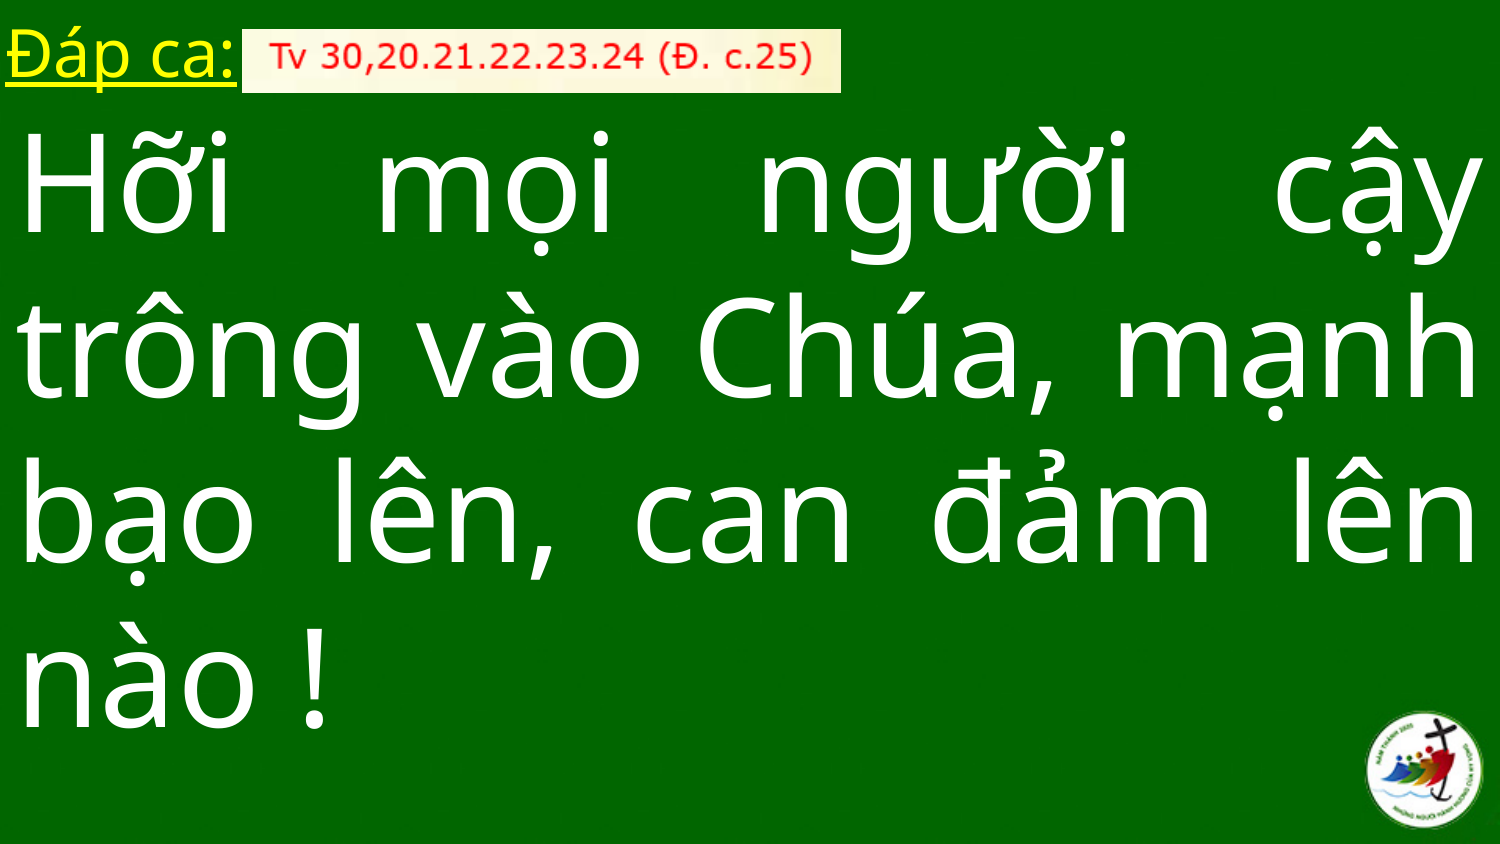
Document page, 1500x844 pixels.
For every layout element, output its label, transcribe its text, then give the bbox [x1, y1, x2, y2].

text_box Đáp ca: [0, 3, 252, 98]
picture [242, 29, 842, 93]
title Hỡi mọi người cậy trông vào Chúa, mạnh bạo lên, can đảm lên nào ! [0, 3, 1500, 844]
